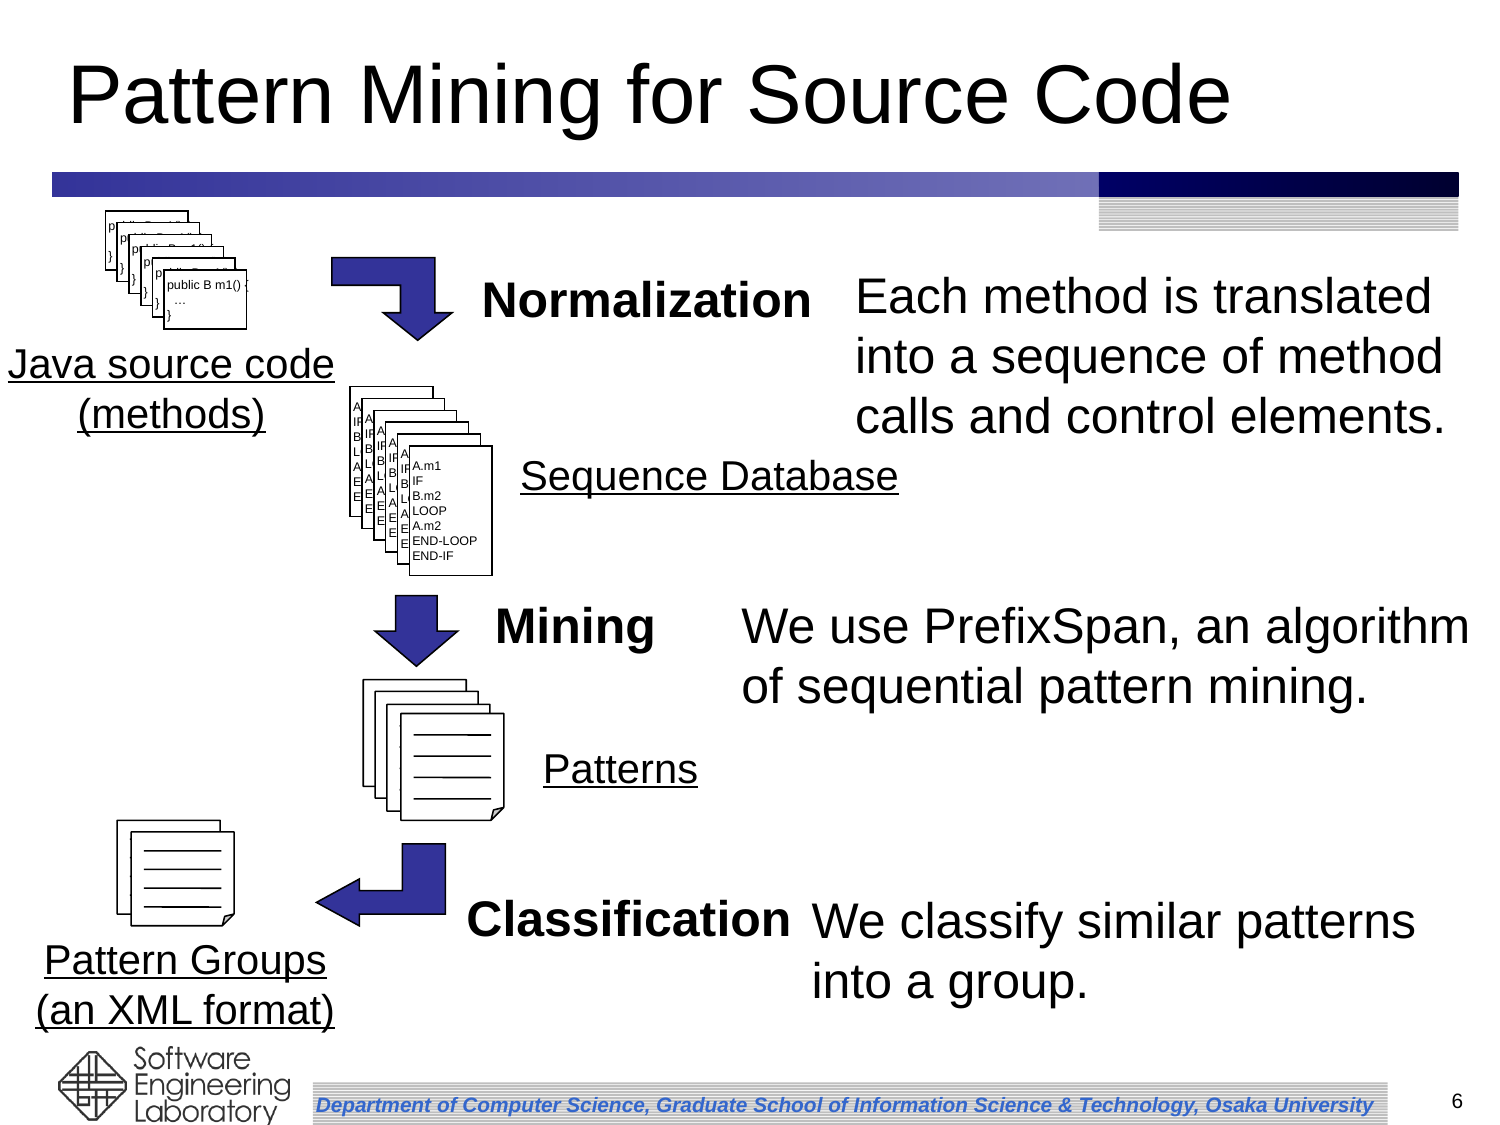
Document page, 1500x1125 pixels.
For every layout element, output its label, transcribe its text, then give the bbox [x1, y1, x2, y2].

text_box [400, 713, 505, 821]
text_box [130, 831, 235, 926]
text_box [116, 820, 221, 915]
text_box Pattern Groups (an XML format) [20, 925, 351, 1041]
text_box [349, 386, 493, 576]
picture [58, 1046, 290, 1125]
text_box [316, 843, 446, 926]
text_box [386, 704, 491, 812]
text_box We classify similar patterns into a group. [796, 881, 1489, 1016]
text_box Mining [480, 585, 672, 661]
text_box Each method is translated into a sequence of method calls and control elements. [840, 255, 1474, 451]
text_box Normalization [466, 260, 828, 336]
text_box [374, 691, 479, 799]
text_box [362, 679, 467, 787]
text_box [375, 595, 458, 667]
slide_number 6 [1387, 1079, 1479, 1125]
text_box Patterns [528, 734, 714, 800]
text_box We use PrefixSpan, an algorithm of sequential pattern mining. [726, 585, 1489, 721]
text_box Classification [451, 878, 807, 954]
text_box Sequence Database [505, 441, 914, 507]
text_box [331, 257, 453, 341]
title Pattern Mining for Source Code [51, 18, 1459, 162]
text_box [105, 210, 247, 330]
text_box Java source code (methods) [0, 329, 351, 444]
